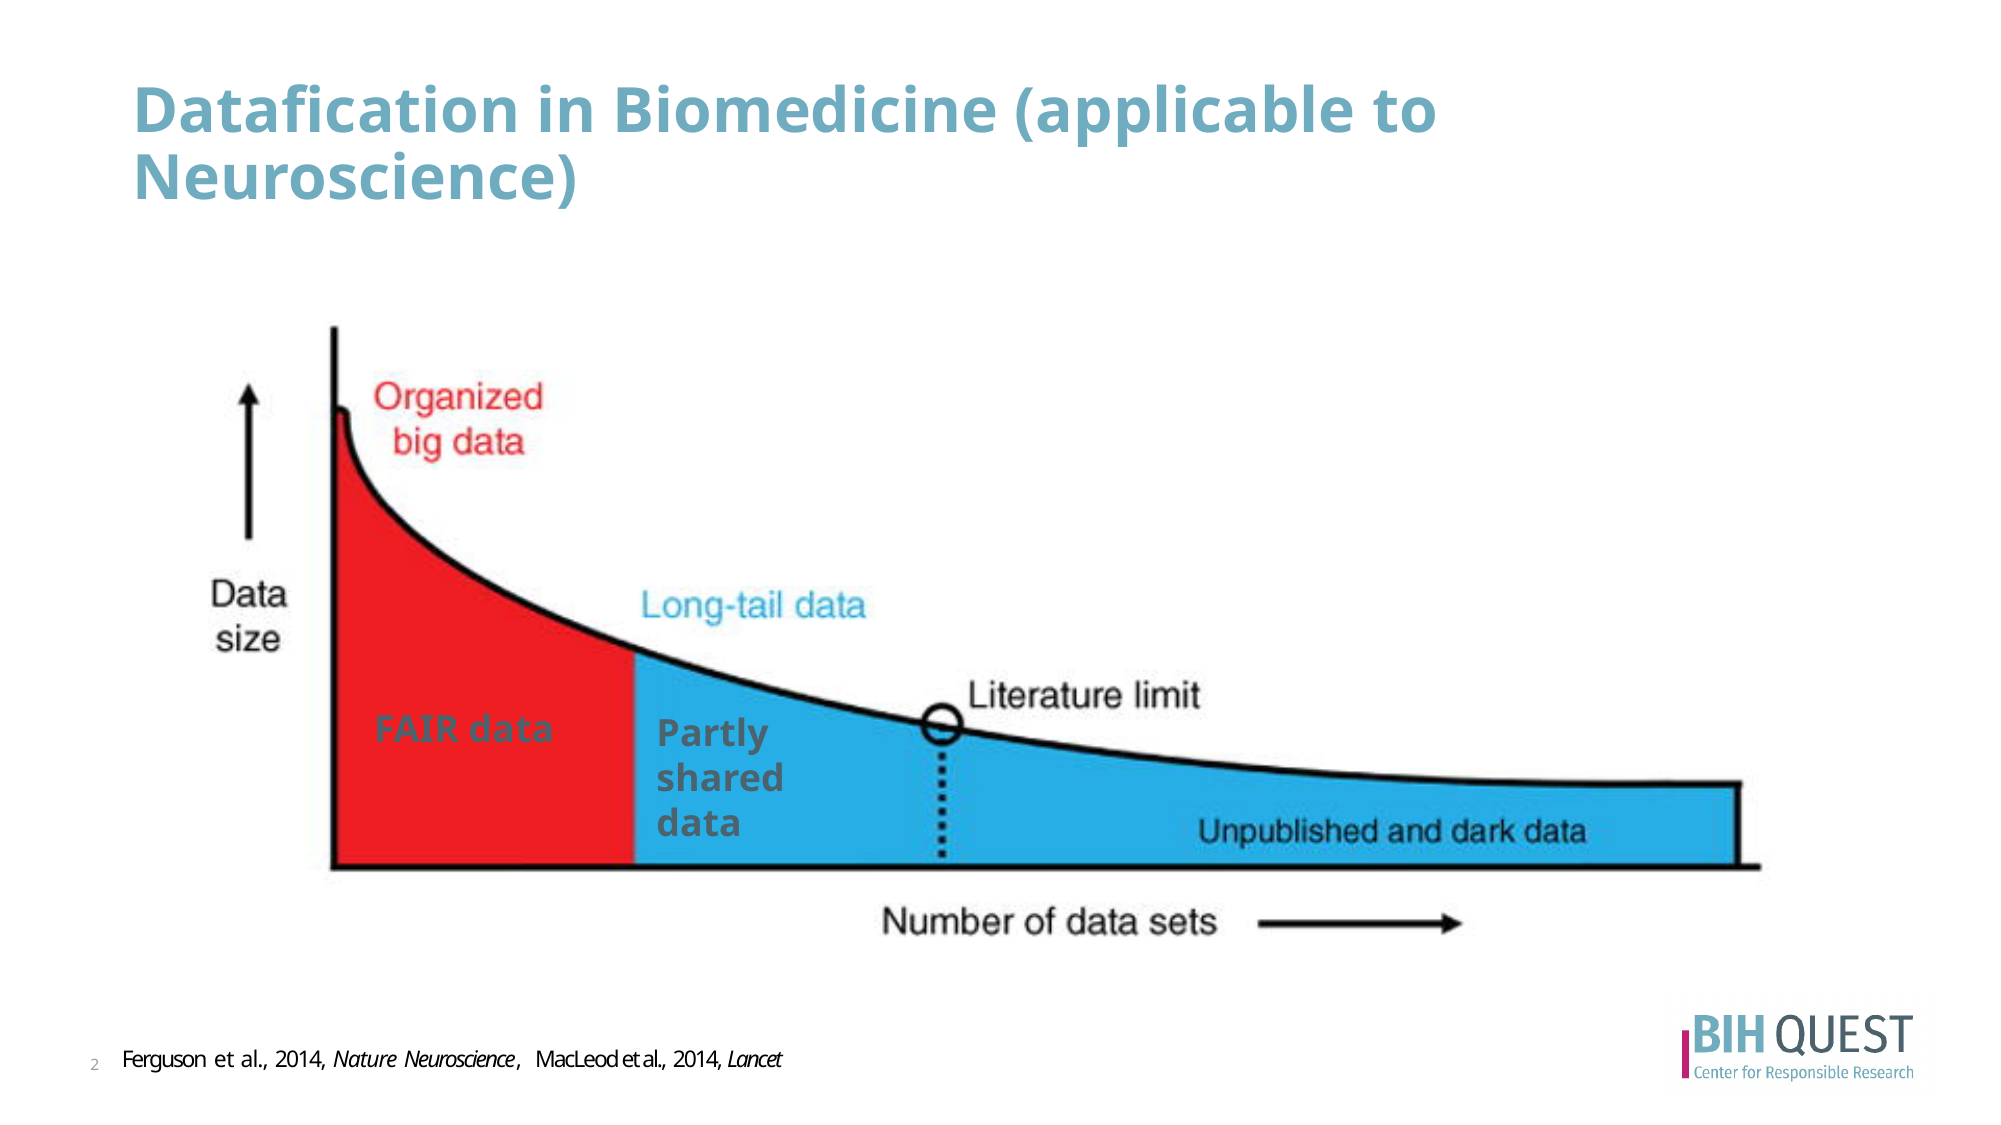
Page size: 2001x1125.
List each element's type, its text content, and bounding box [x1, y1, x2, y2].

picture [207, 319, 1771, 943]
slide_number 2 [90, 1046, 138, 1083]
picture [1661, 993, 1934, 1100]
text_box Datafication in Biomedicine (applicable to Neuroscience) [98, 76, 1816, 219]
text_box Ferguson et al., 2014, Nature Neuroscience, MacLeod et al., 2014, Lancet [119, 1043, 841, 1081]
